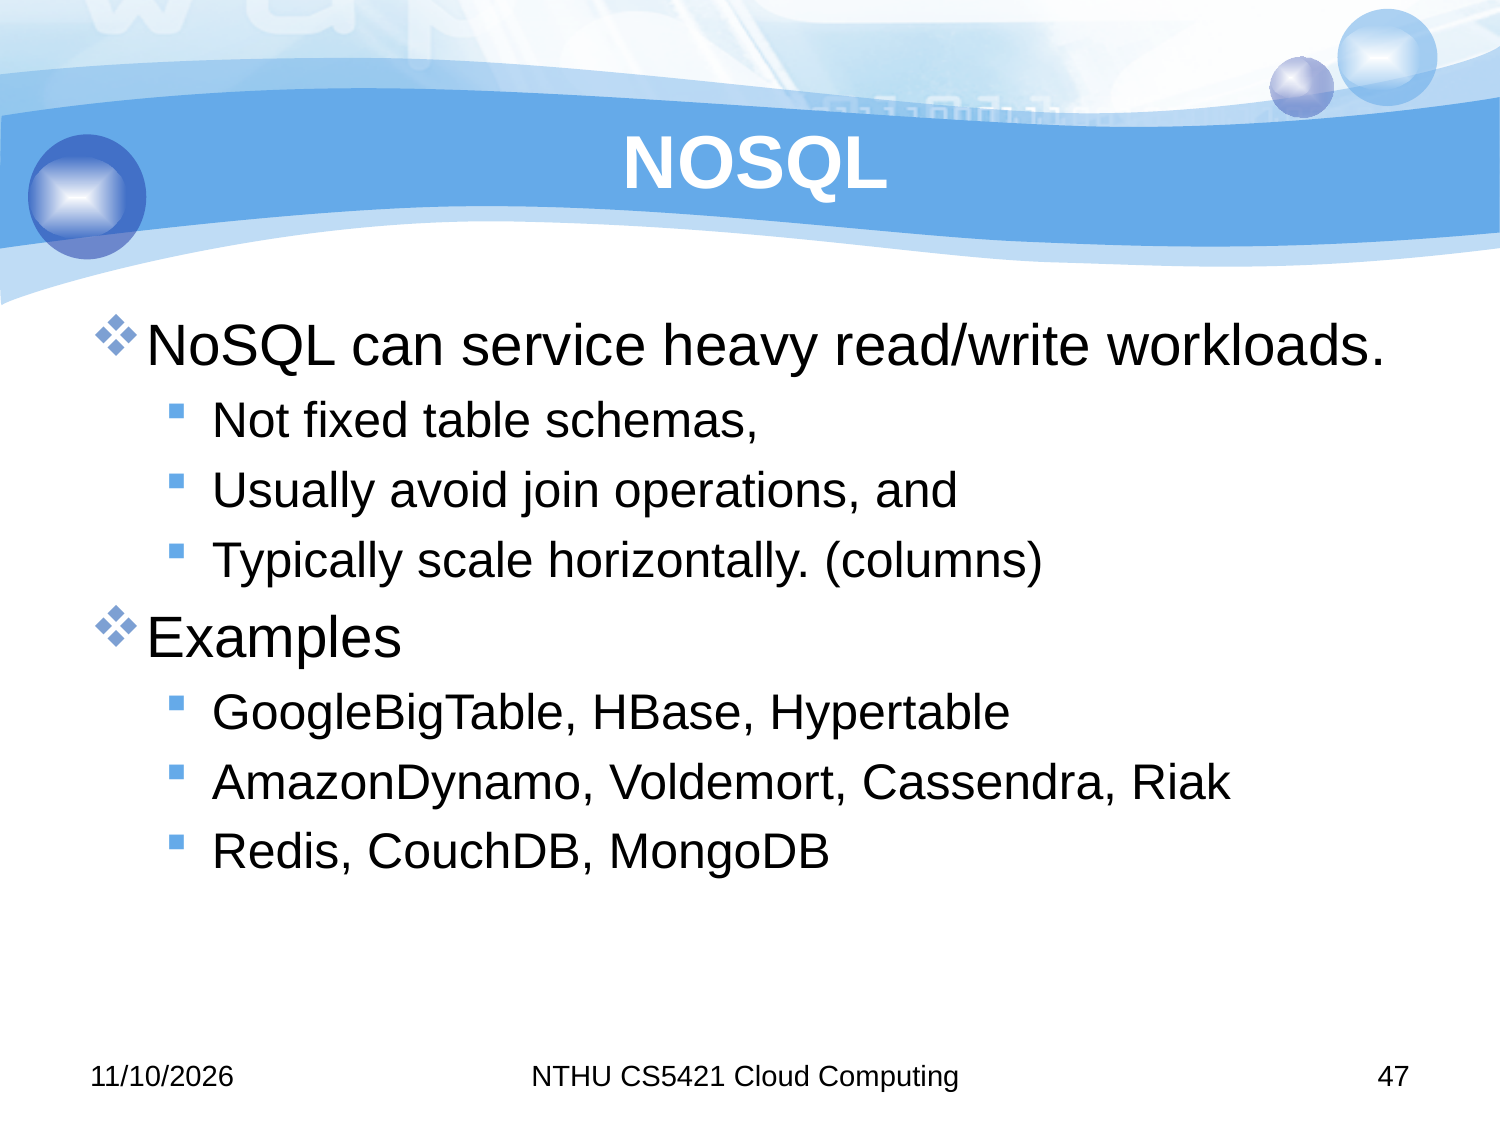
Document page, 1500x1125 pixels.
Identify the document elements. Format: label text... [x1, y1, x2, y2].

picture [0, 0, 1500, 112]
title NOSQL [150, 112, 1363, 205]
list NoSQL can service heavy read/write workloads. Not fixed table schemas, Usually avoid join operations, and Typically scale horizontally. (columns) Examples GoogleBigTable, HBase, Hypertable AmazonDynamo, Voldemort, Cassendra, Riak Redis, CouchDB, MongoDB [75, 299, 1425, 1038]
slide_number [75, 1050, 425, 1103]
footer NTHU CS5421 Cloud Computing [512, 1050, 988, 1103]
slide_number 47 [1074, 1050, 1425, 1103]
